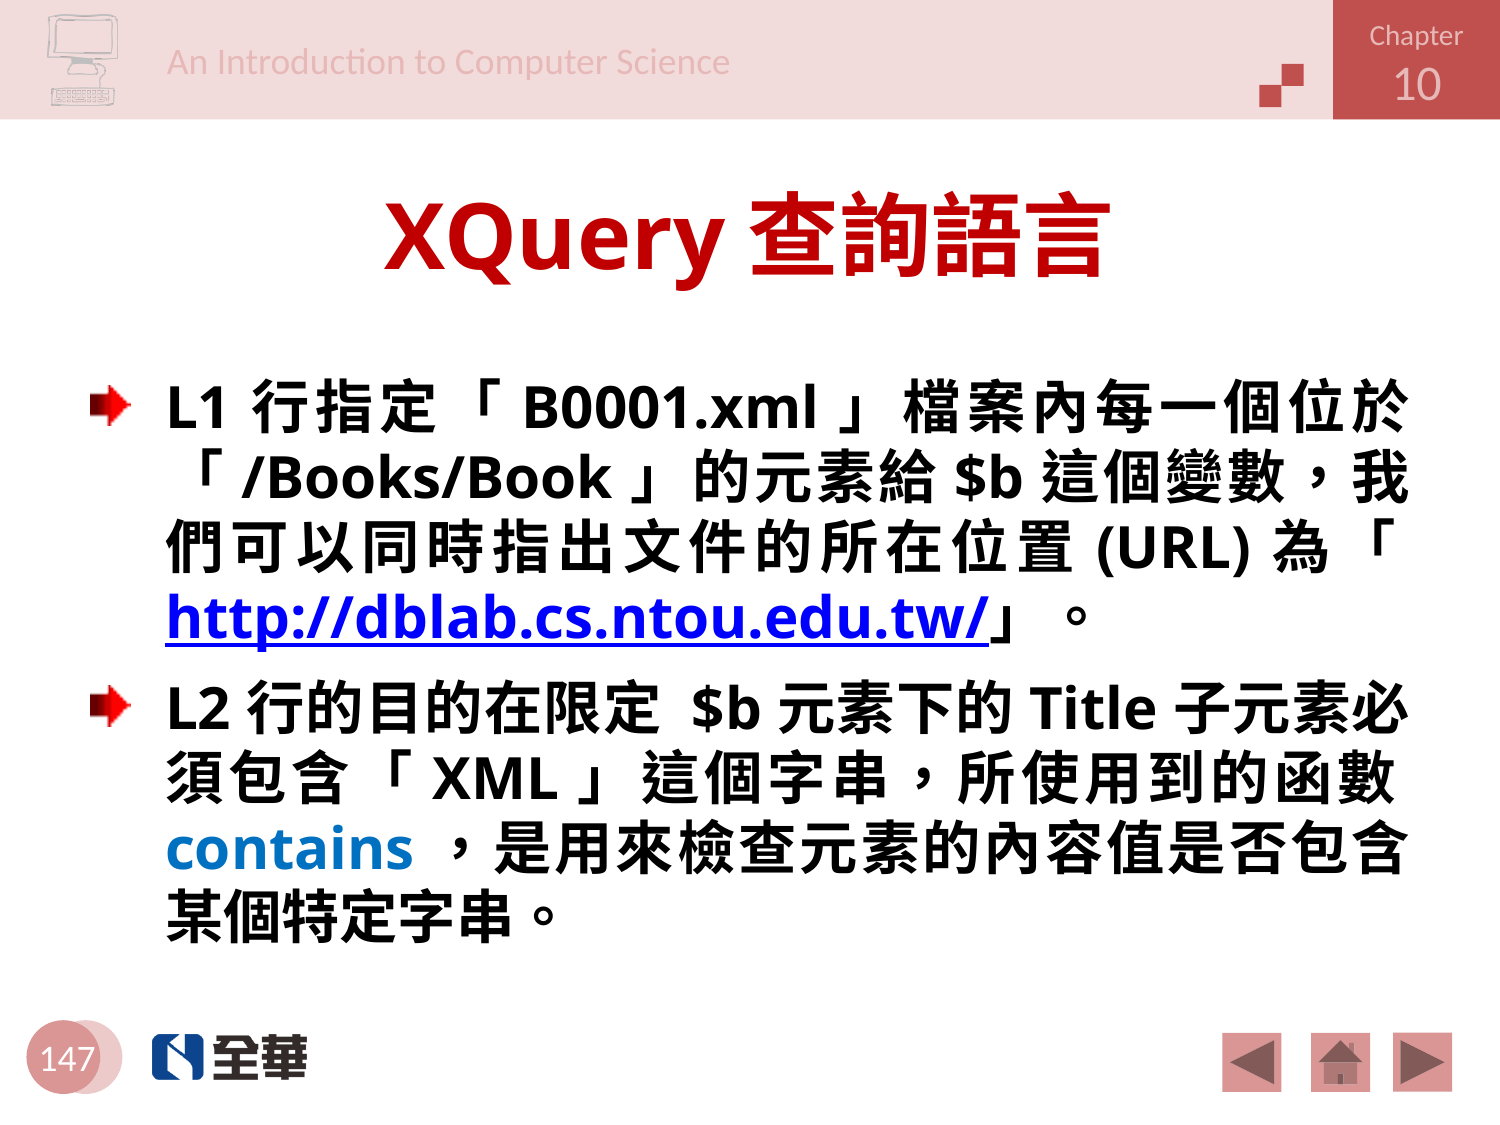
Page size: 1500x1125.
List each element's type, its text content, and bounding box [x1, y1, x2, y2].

picture [90, 685, 131, 727]
list L1行指定「B0001.xml」檔案內每一個位於「/Books/Book」的元素給$b這個變數，我們可以同時指出文件的所在位置(URL)為「http://dblab.cs.ntou.edu.tw/」。 L2行的目的在限定 $b元素下的Title子元素必須包含「XML」這個字串，所使用到的函數contains，是用來檢查元素的內容值是否包含某個特定字串。 [75, 363, 1425, 1005]
picture [152, 1034, 307, 1080]
picture [90, 385, 131, 426]
title XQuery查詢語言 [75, 138, 1425, 327]
picture [47, 14, 118, 106]
